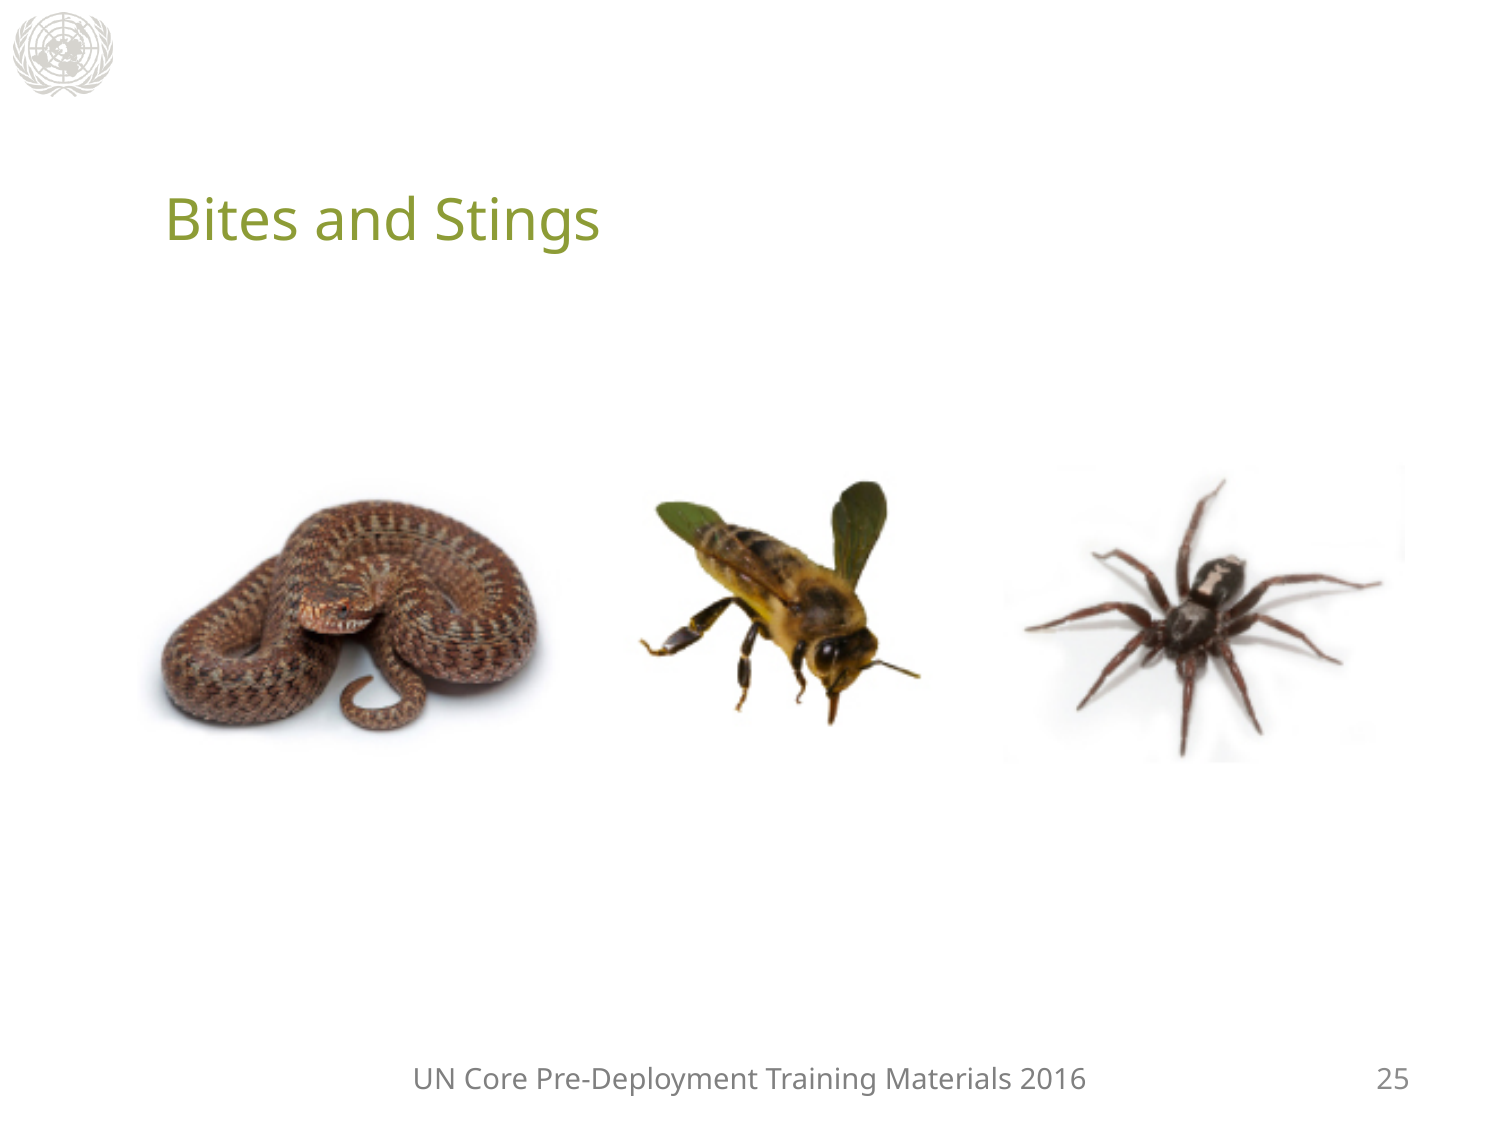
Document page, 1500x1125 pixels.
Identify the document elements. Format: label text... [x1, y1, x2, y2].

picture [13, 12, 113, 97]
text_box UN Core Pre-Deployment Training Materials 2016 [350, 1052, 1150, 1103]
text_box Bites and Stings [149, 174, 1363, 260]
picture [137, 437, 1405, 788]
slide_number 25 [1150, 1052, 1425, 1103]
